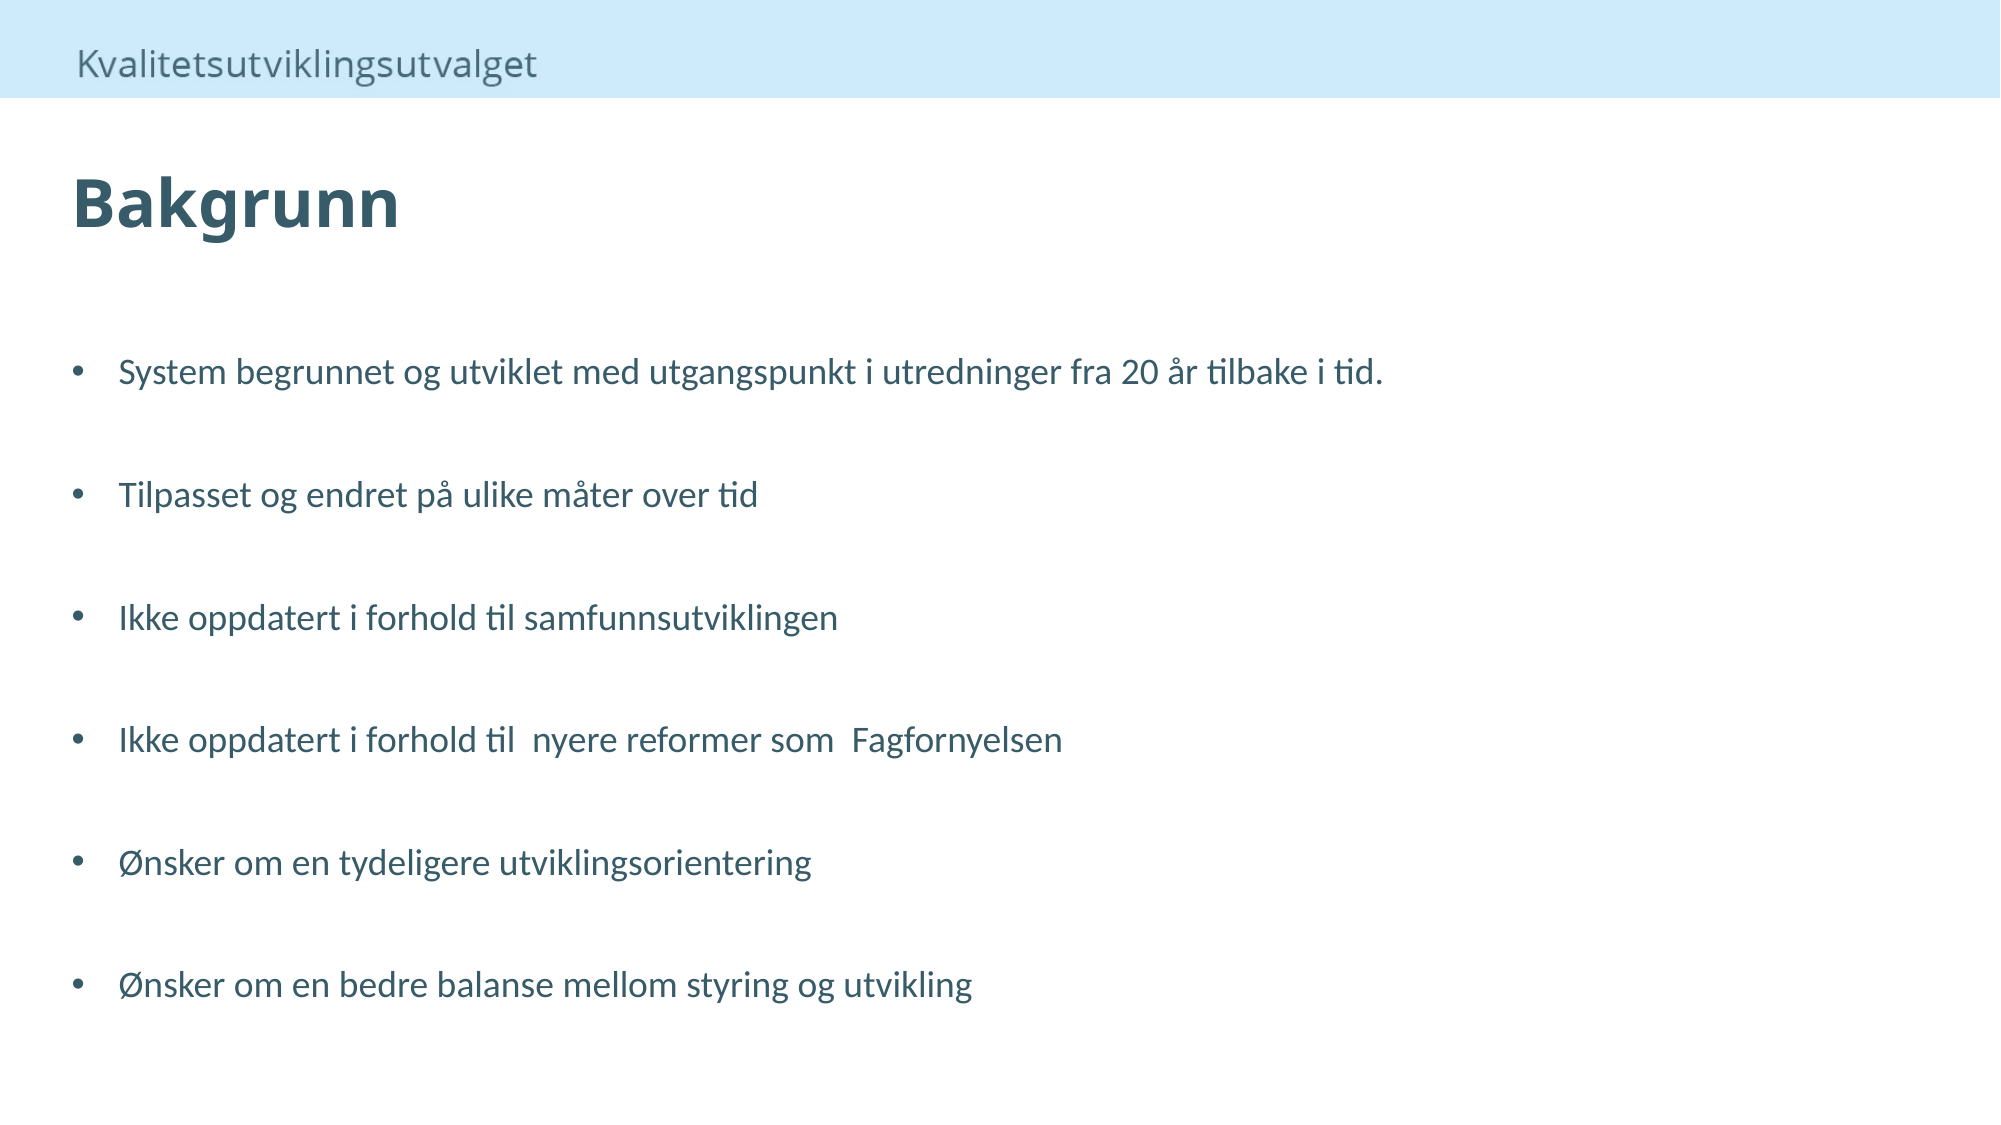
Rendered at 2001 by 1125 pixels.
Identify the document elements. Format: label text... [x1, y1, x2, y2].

title Bakgrunn [56, 155, 1863, 249]
list System begrunnet og utviklet med utgangspunkt i utredninger fra 20 år tilbake i tid. Tilpasset og endret på ulike måter over tid Ikke oppdatert i forhold til samfunnsutviklingen Ikke oppdatert i forhold til nyere reformer som Fagfornyelsen Ønsker om en tydeligere utviklingsorientering Ønsker om en bedre balanse mellom styring og utvikling [56, 345, 1920, 1071]
picture [0, 0, 2000, 1125]
